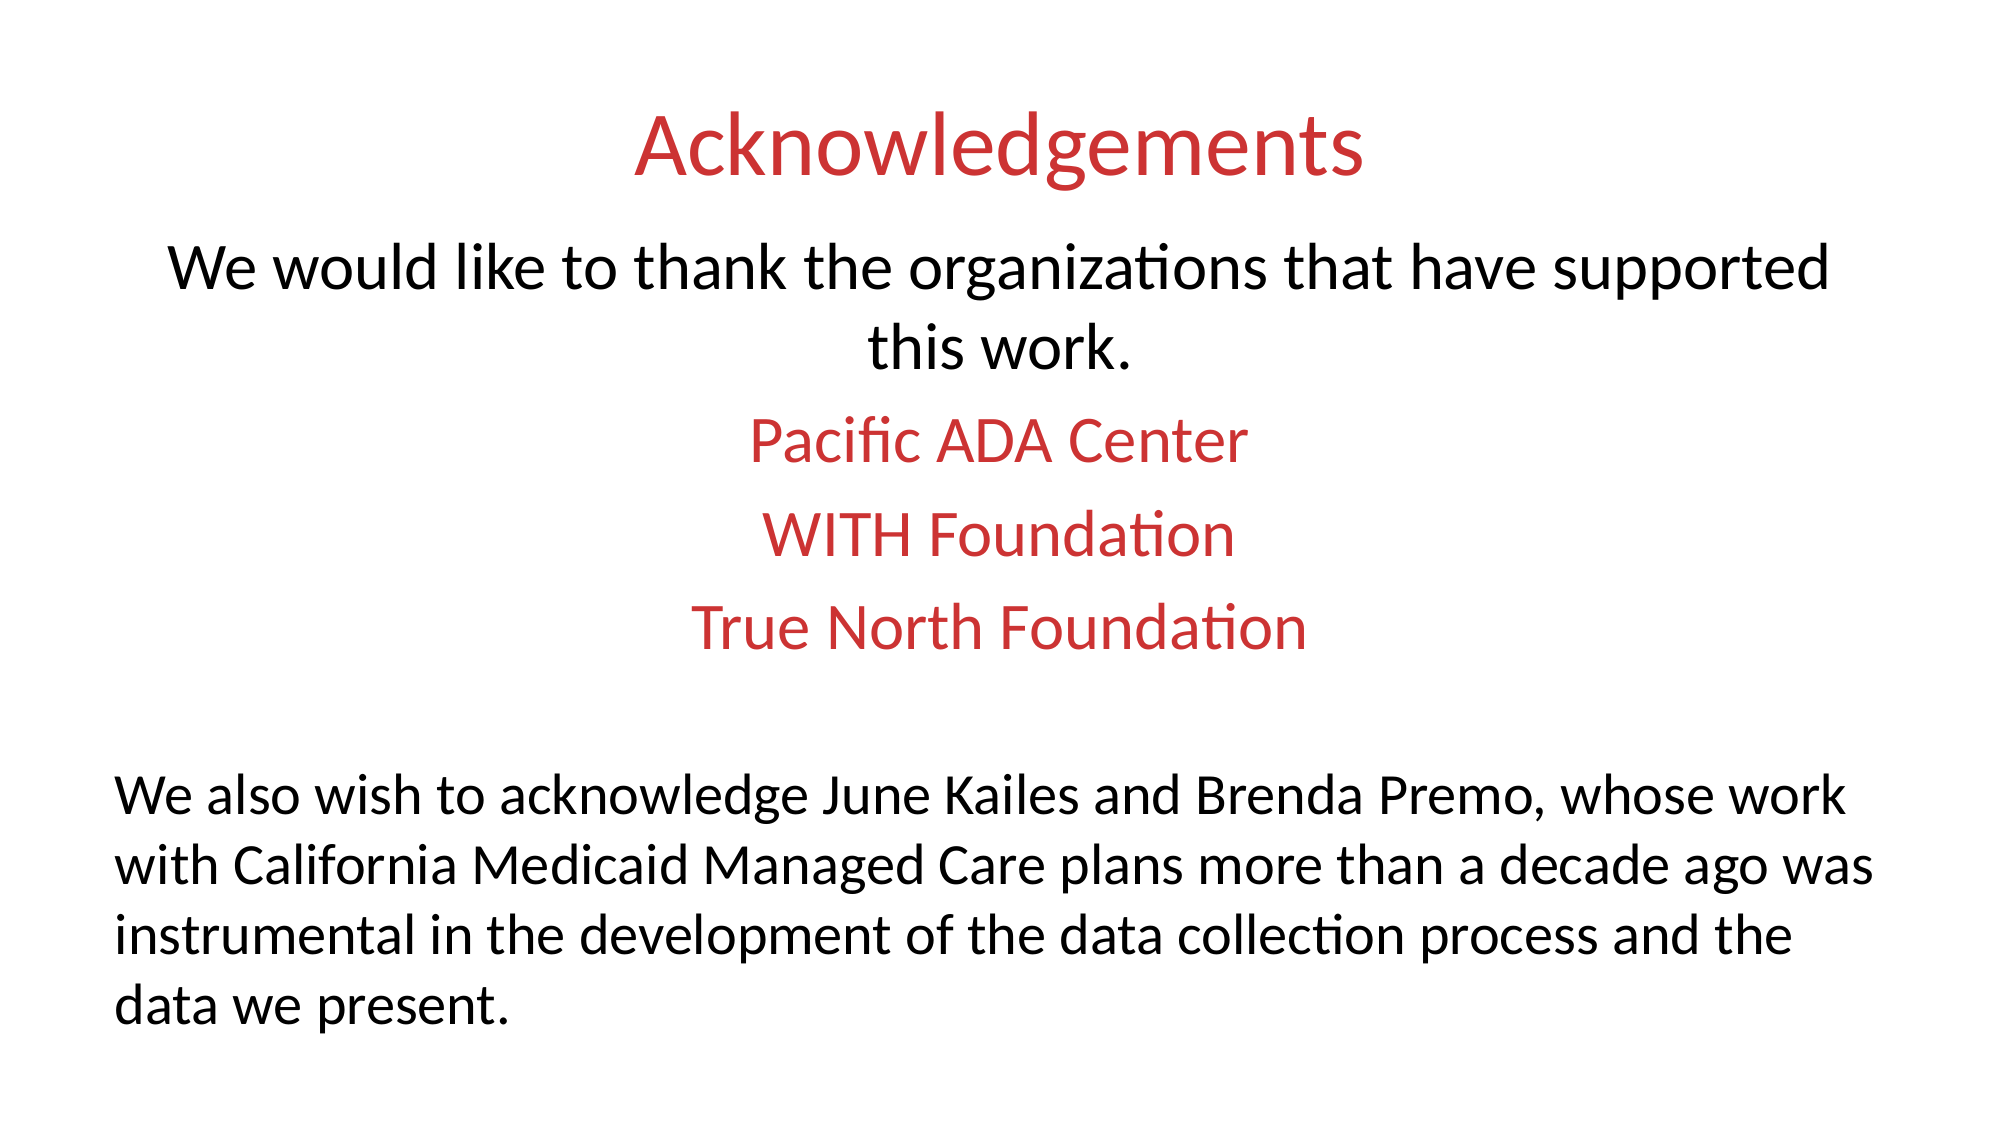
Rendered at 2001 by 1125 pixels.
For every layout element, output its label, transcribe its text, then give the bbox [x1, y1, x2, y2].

list We would like to thank the organizations that have supported this work. Pacific ADA Center WITH Foundation True North Foundation We also wish to acknowledge June Kailes and Brenda Premo, whose work with California Medicaid Managed Care plans more than a decade ago was instrumental in the development of the data collection process and the data we present. [99, 215, 1900, 1104]
title Acknowledgements [99, 45, 1900, 215]
